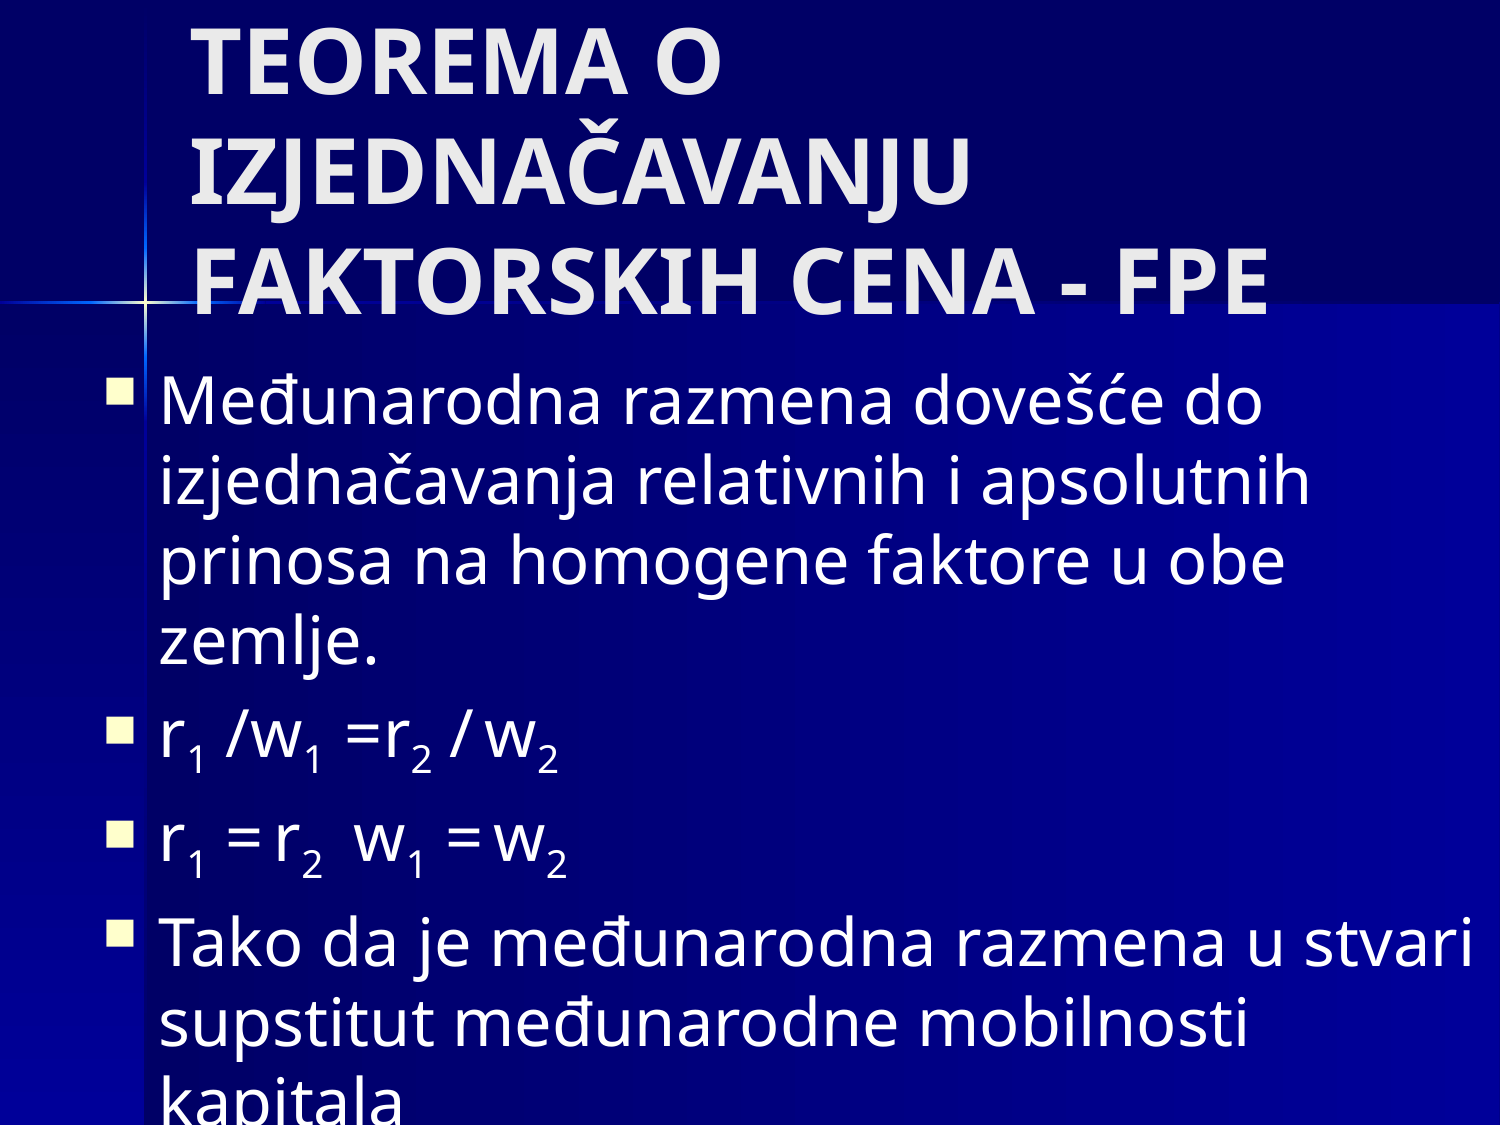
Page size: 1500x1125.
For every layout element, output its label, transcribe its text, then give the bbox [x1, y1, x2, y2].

title TEOREMA O IZJEDNAČAVANJU FAKTORSKIH CENA - FPE [174, 49, 1413, 286]
list Međunarodna razmena dovešće do izjednačavanja relativnih i apsolutnih prinosa na homogene faktore u obe zemlje. r1 /w1 =r2 / w2 r1 = r2 w1 = w2 Tako da je međunarodna razmena u stvari supstitut međunarodne mobilnosti kapitala [87, 349, 1500, 1026]
